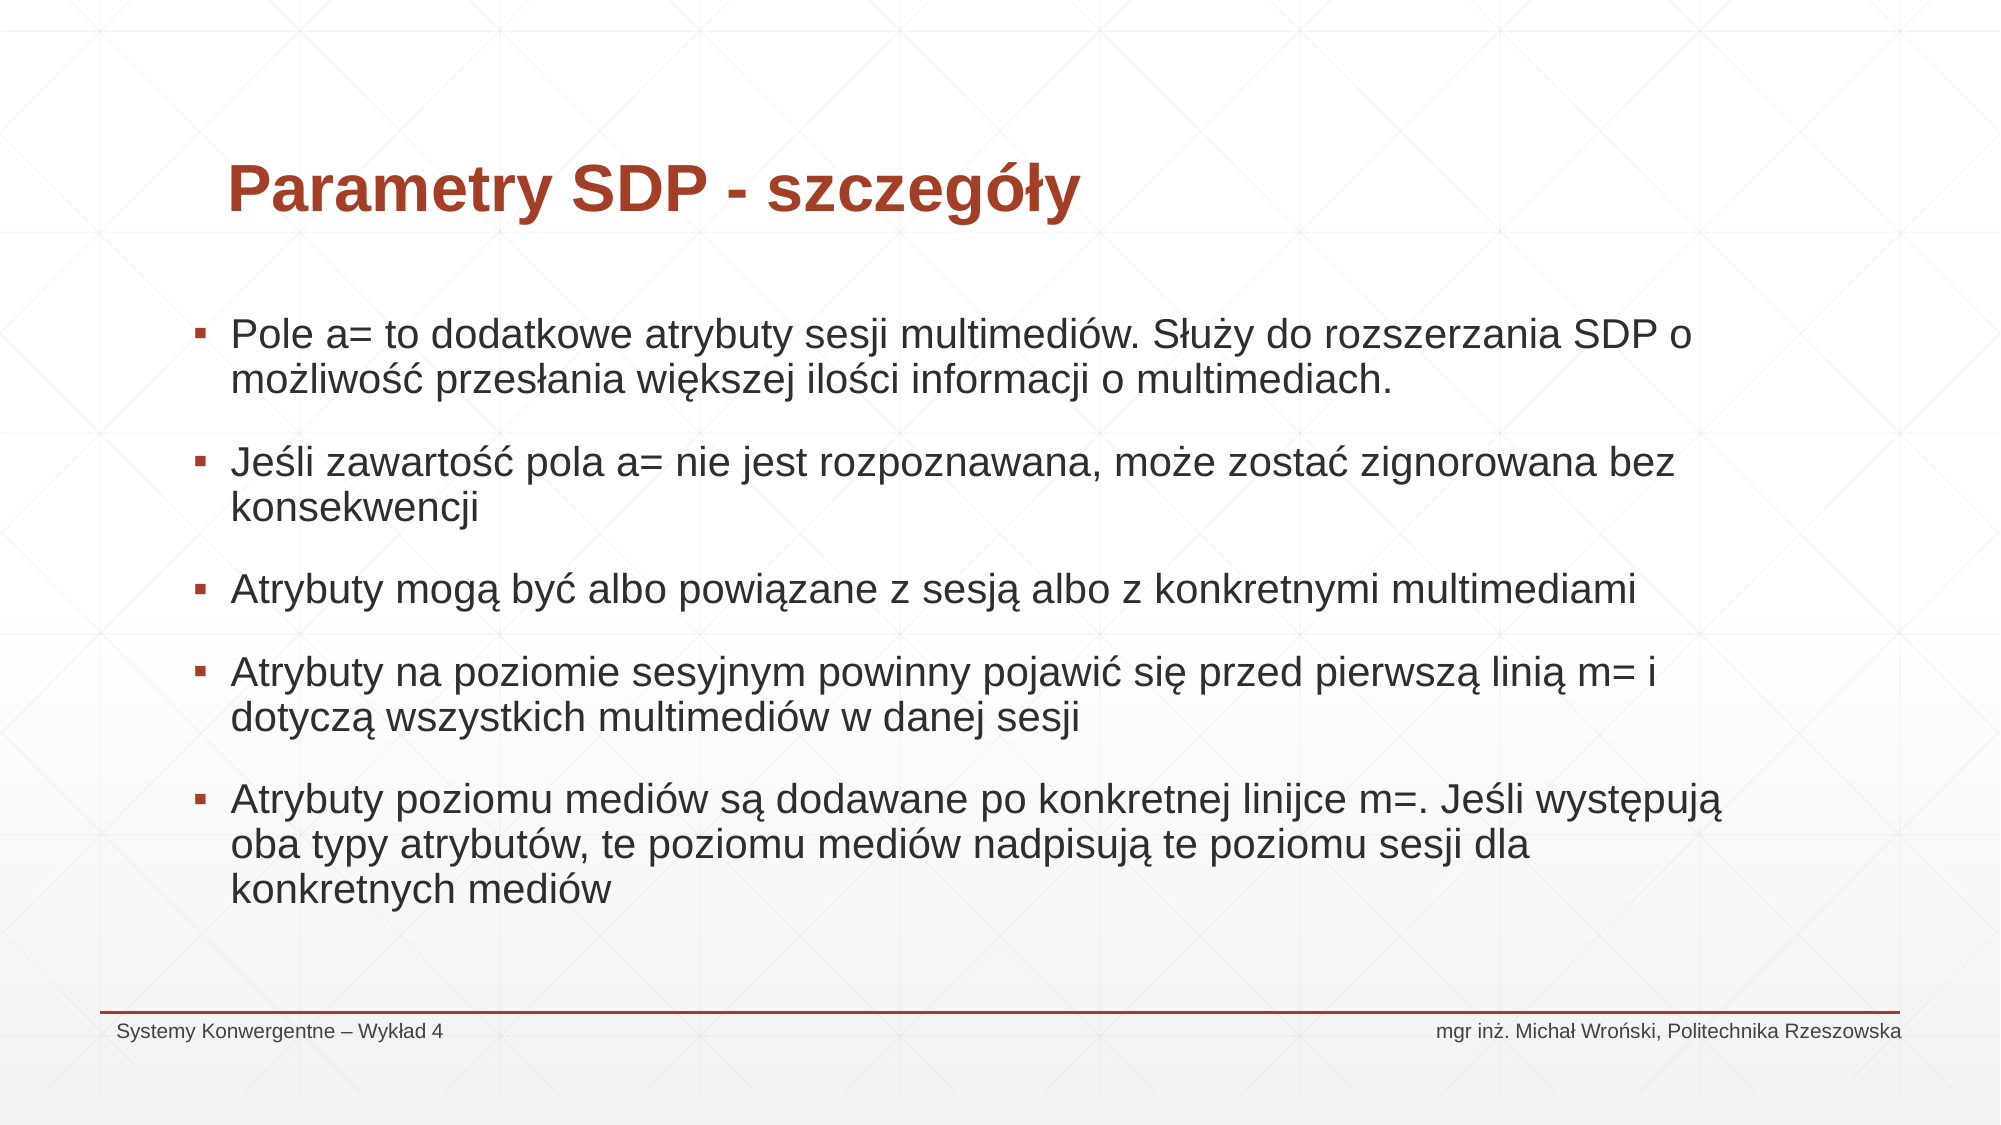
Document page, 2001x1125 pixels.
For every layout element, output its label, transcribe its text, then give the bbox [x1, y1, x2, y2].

footer Systemy Konwergentne – Wykład 4 mgr inż. Michał Wroński, Politechnika Rzeszowska [101, 1011, 1925, 1049]
title Parametry SDP - szczegóły [212, 82, 1788, 234]
list Pole a= to dodatkowe atrybuty sesji multimediów. Służy do rozszerzania SDP o możliwość przesłania większej ilości informacji o multimediach. Jeśli zawartość pola a= nie jest rozpoznawana, może zostać zignorowana bez konsekwencji Atrybuty mogą być albo powiązane z sesją albo z konkretnymi multimediami Atrybuty na poziomie sesyjnym powinny pojawić się przed pierwszą linią m= i dotyczą wszystkich multimediów w danej sesji Atrybuty poziomu mediów są dodawane po konkretnej linijce m=. Jeśli występują oba typy atrybutów, te poziomu mediów nadpisują te poziomu sesji dla konkretnych mediów [178, 304, 1753, 979]
